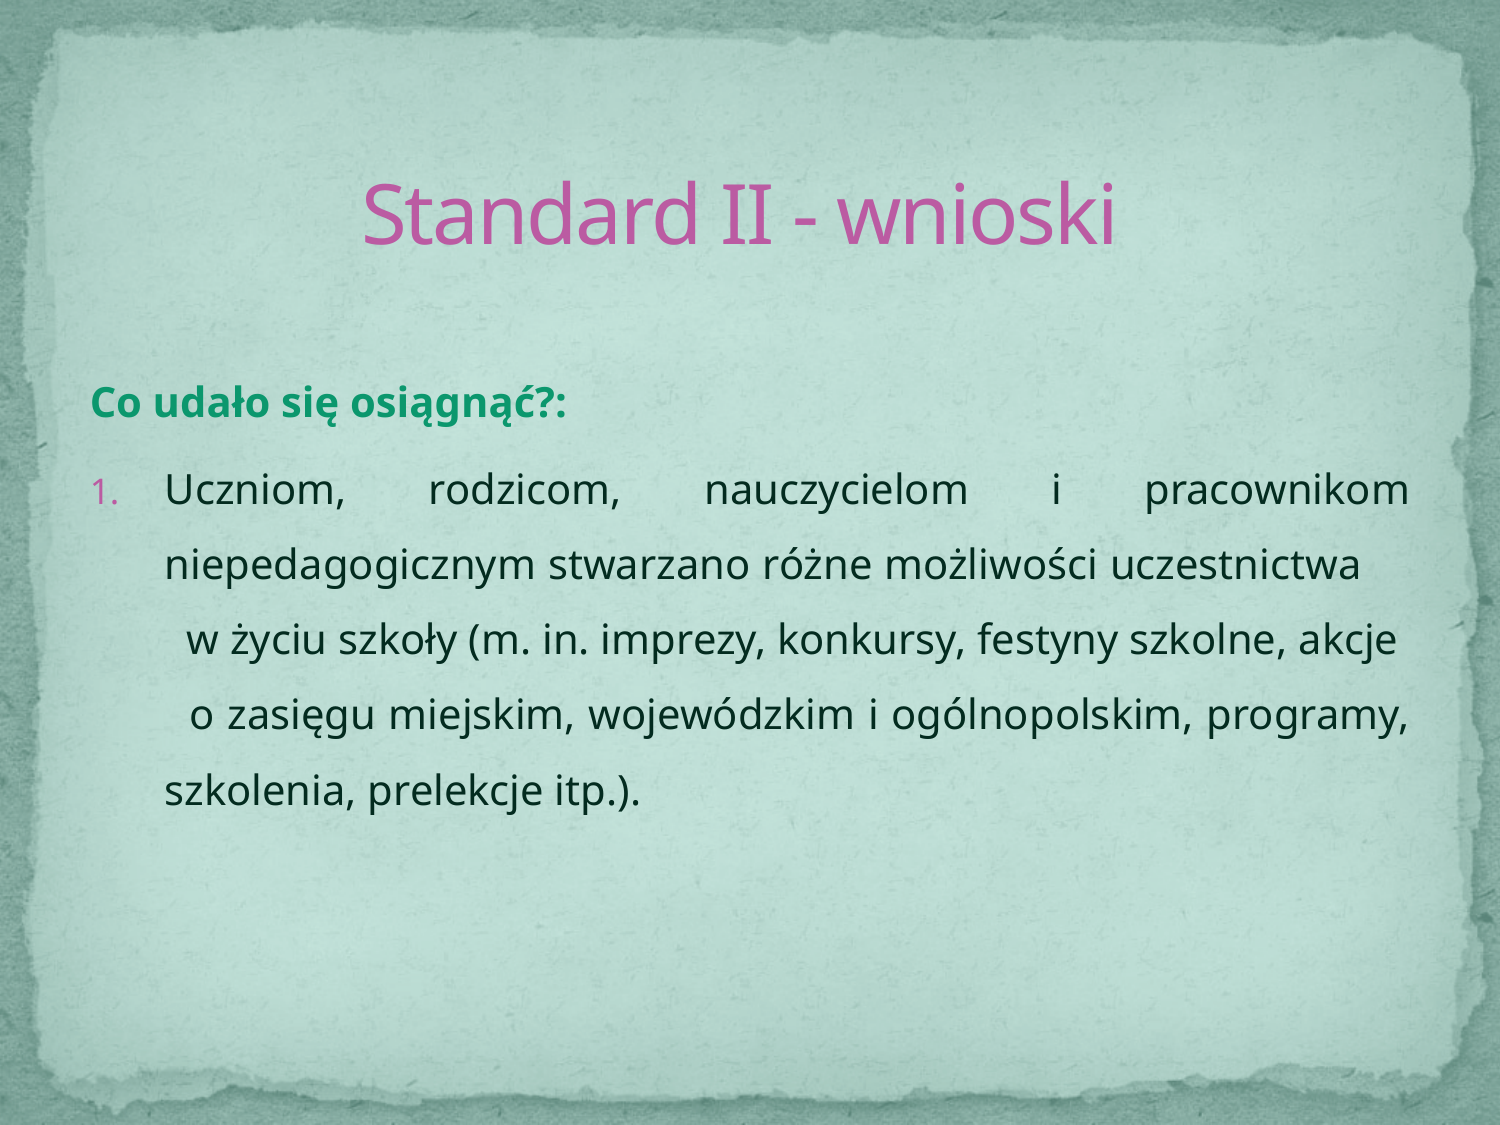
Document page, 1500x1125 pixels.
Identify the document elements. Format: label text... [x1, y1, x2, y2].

title Standard II - wnioski [74, 70, 1425, 352]
list Co udało się osiągnąć?: Uczniom, rodzicom, nauczycielom i pracownikom niepedagogicznym stwarzano różne możliwości uczestnictwa w życiu szkoły (m. in. imprezy, konkursy, festyny szkolne, akcje o zasięgu miejskim, wojewódzkim i ogólnopolskim, programy, szkolenia, prelekcje itp.). [75, 352, 1425, 1043]
